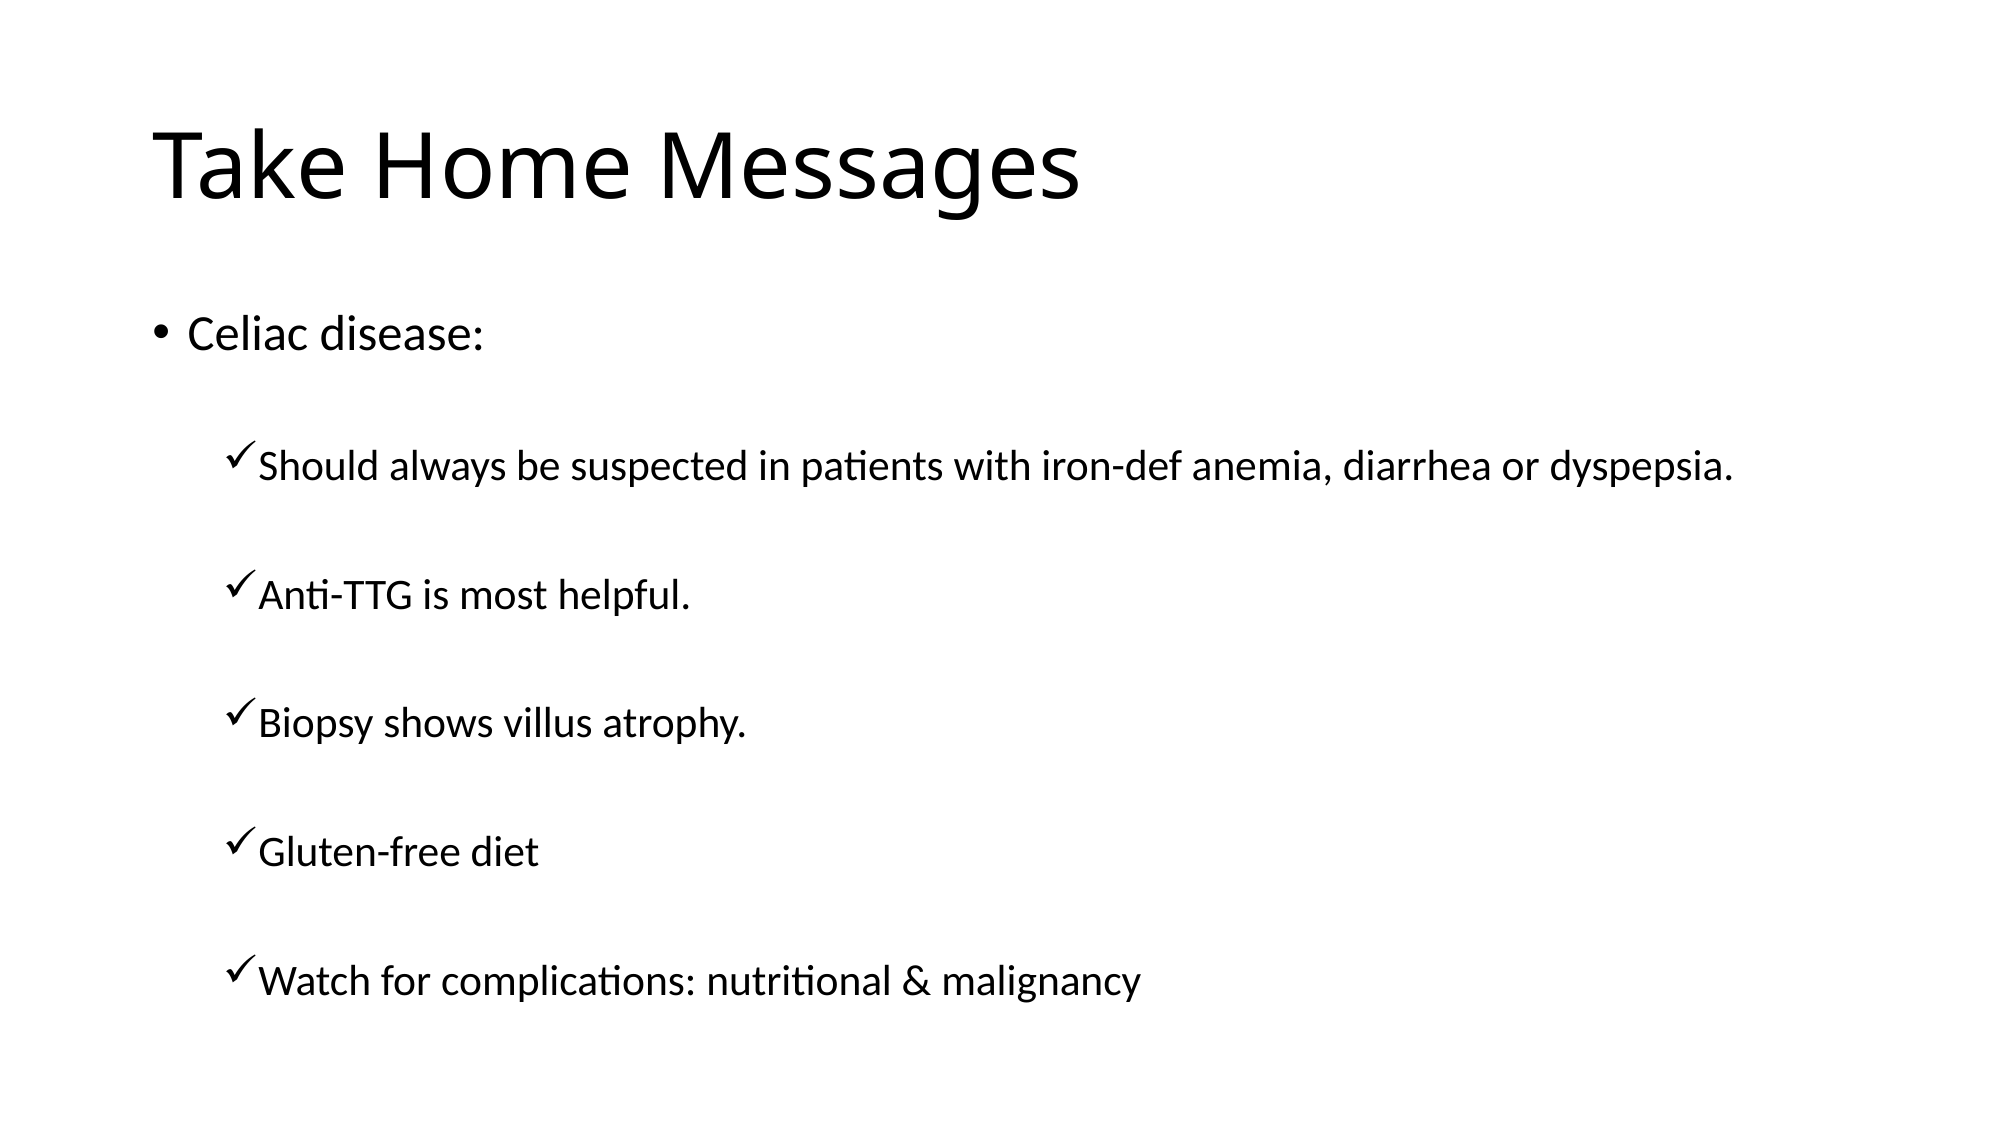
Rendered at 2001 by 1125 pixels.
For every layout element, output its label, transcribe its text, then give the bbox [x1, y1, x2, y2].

list Celiac disease: Should always be suspected in patients with iron-def anemia, diarrhea or dyspepsia. Anti-TTG is most helpful. Biopsy shows villus atrophy. Gluten-free diet Watch for complications: nutritional & malignancy [137, 299, 1863, 1014]
title Take Home Messages [137, 59, 1863, 278]
